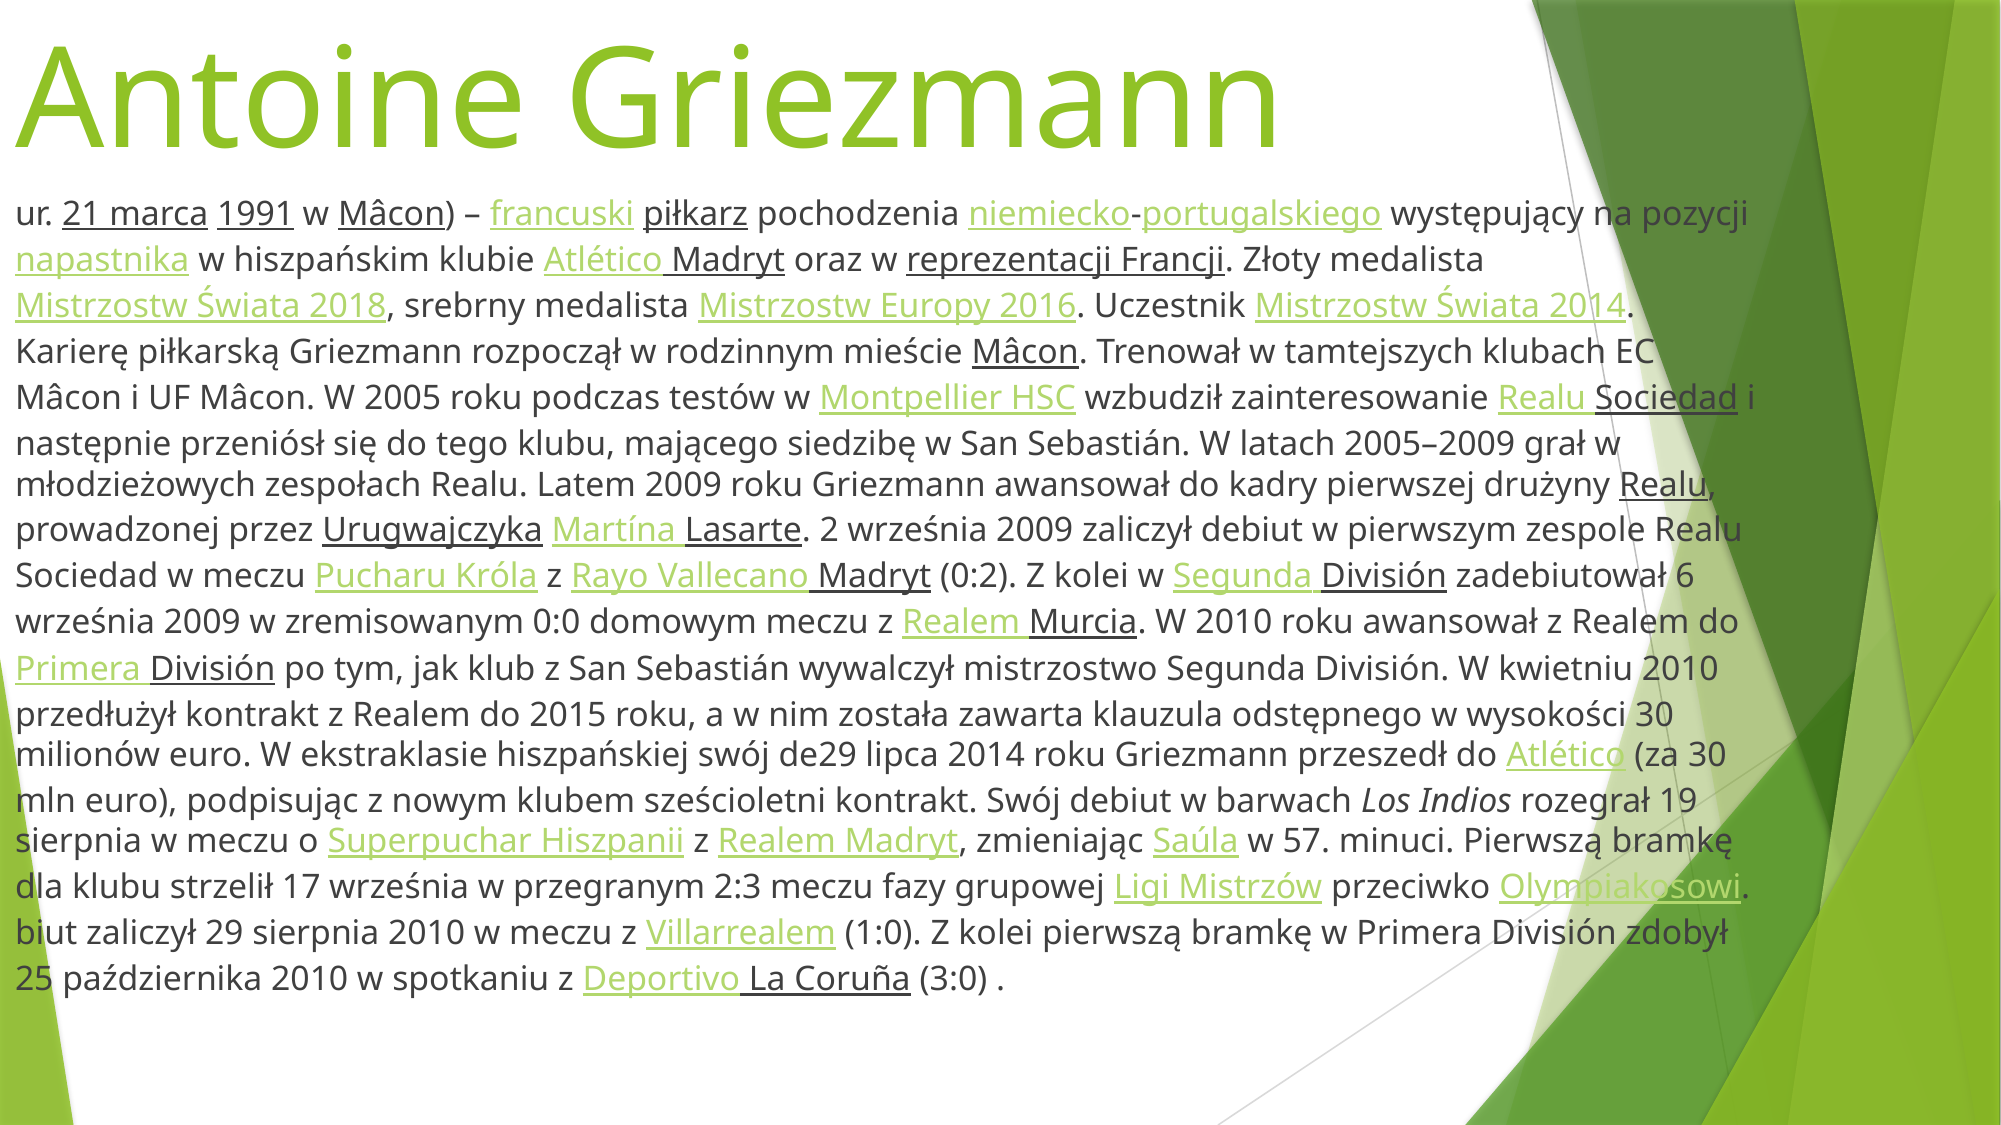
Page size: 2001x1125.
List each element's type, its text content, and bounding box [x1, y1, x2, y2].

title Antoine Griezmann [0, 0, 1316, 184]
list ur. 21 marca 1991 w Mâcon) – francuski piłkarz pochodzenia niemiecko-portugalskiego występujący na pozycji napastnika w hiszpańskim klubie Atlético Madryt oraz w reprezentacji Francji. Złoty medalista Mistrzostw Świata 2018, srebrny medalista Mistrzostw Europy 2016. Uczestnik Mistrzostw Świata 2014. Karierę piłkarską Griezmann rozpoczął w rodzinnym mieście Mâcon. Trenował w tamtejszych klubach EC Mâcon i UF Mâcon. W 2005 roku podczas testów w Montpellier HSC wzbudził zainteresowanie Realu Sociedad i następnie przeniósł się do tego klubu, mającego siedzibę w San Sebastián. W latach 2005–2009 grał w młodzieżowych zespołach Realu. Latem 2009 roku Griezmann awansował do kadry pierwszej drużyny Realu, prowadzonej przez Urugwajczyka Martína Lasarte. 2 września 2009 zaliczył debiut w pierwszym zespole Realu Sociedad w meczu Pucharu Króla z Rayo Vallecano Madryt (0:2). Z kolei w Segunda División zadebiutował 6 września 2009 w zremisowanym 0:0 domowym meczu z Realem Murcia. W 2010 roku awansował z Realem do Primera División po tym, jak klub z San Sebastián wywalczył mistrzostwo Segunda División. W kwietniu 2010 przedłużył kontrakt z Realem do 2015 roku, a w nim została zawarta klauzula odstępnego w wysokości 30 milionów euro. W ekstraklasie hiszpańskiej swój de29 lipca 2014 roku Griezmann przeszedł do Atlético (za 30 mln euro), podpisując z nowym klubem sześcioletni kontrakt. Swój debiut w barwach Los Indios rozegrał 19 sierpnia w meczu o Superpuchar Hiszpanii z Realem Madryt, zmieniając Saúla w 57. minuci. Pierwszą bramkę dla klubu strzelił 17 września w przegranym 2:3 meczu fazy grupowej Ligi Mistrzów przeciwko Olympiakosowi. biut zaliczył 29 sierpnia 2010 w meczu z Villarrealem (1:0). Z kolei pierwszą bramkę w Primera División zdobył 25 października 2010 w spotkaniu z Deportivo La Coruña (3:0) . [0, 184, 1772, 1029]
